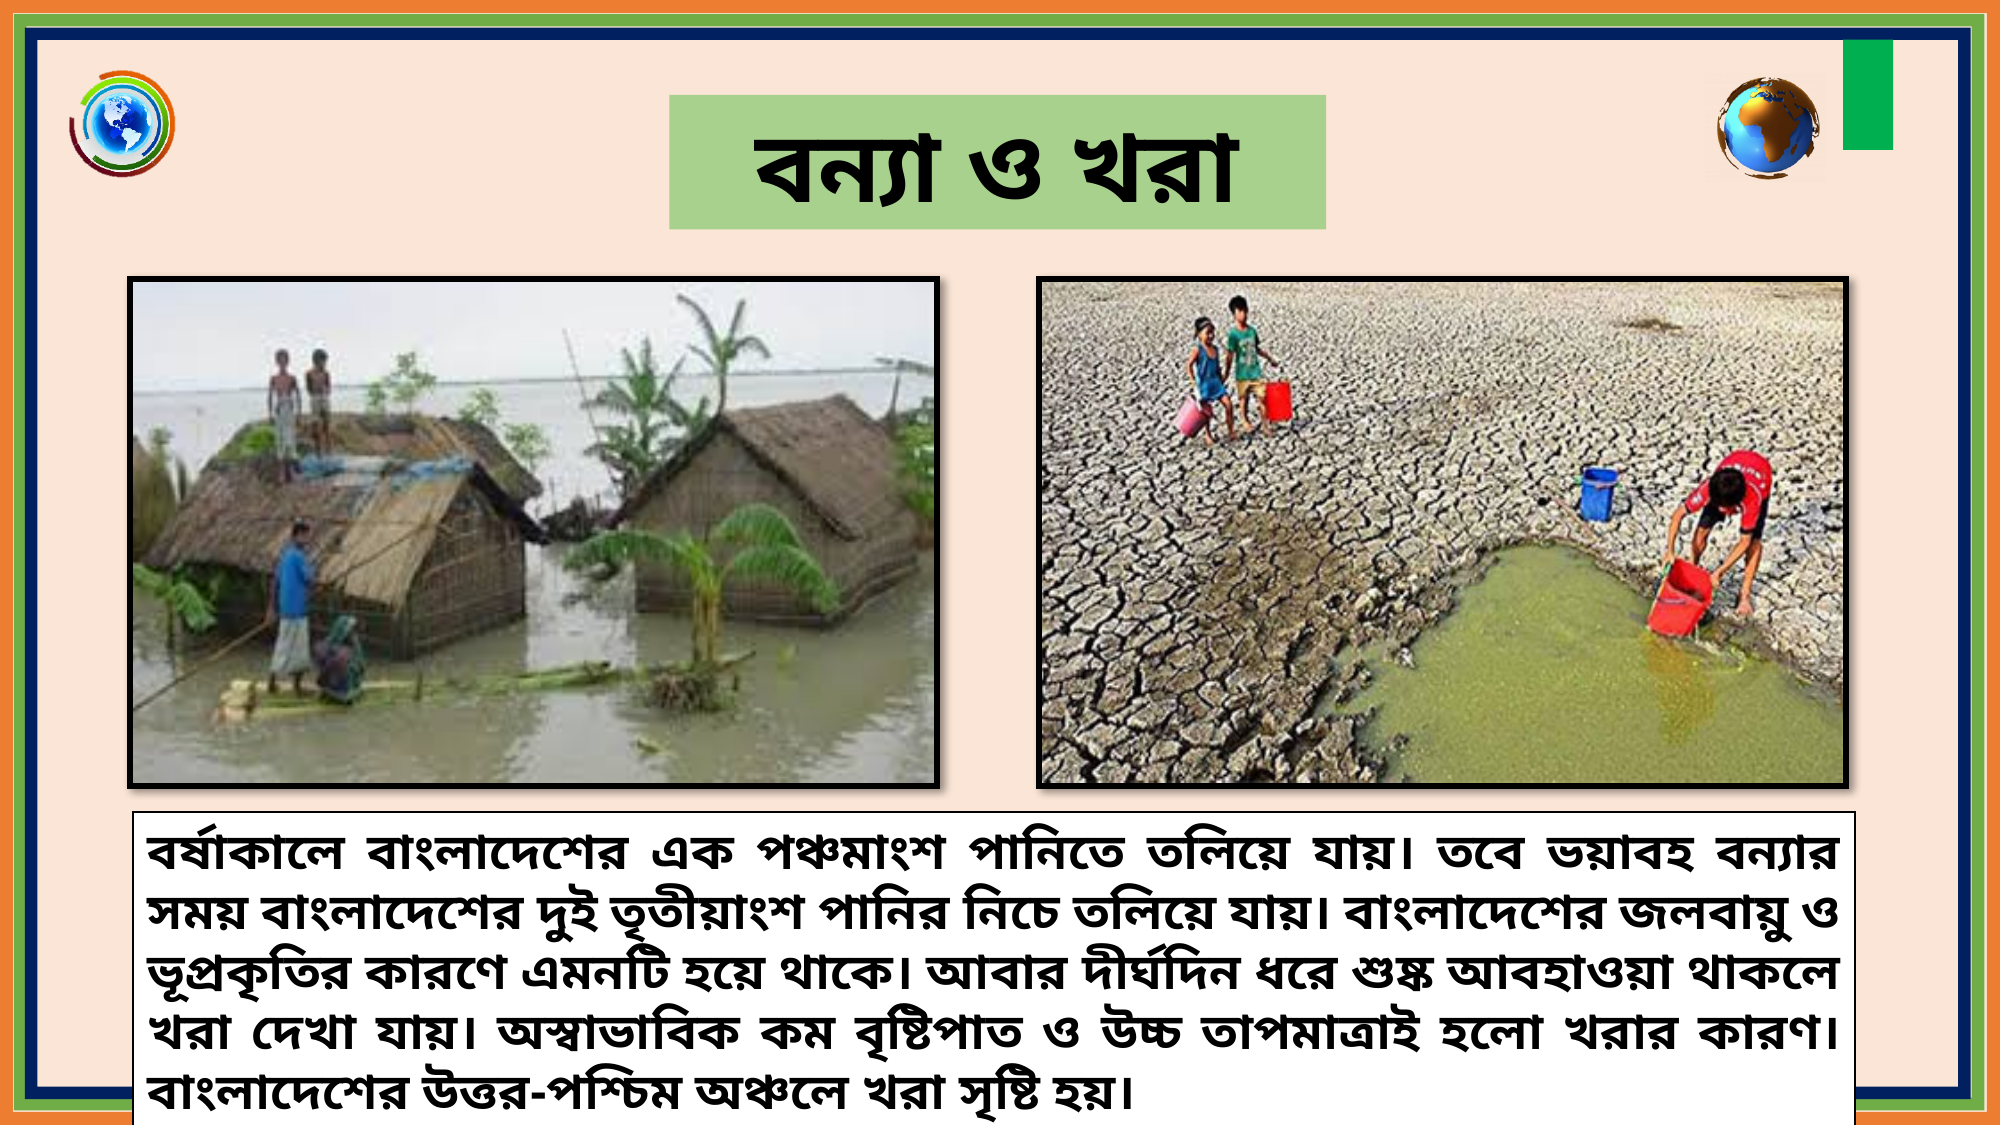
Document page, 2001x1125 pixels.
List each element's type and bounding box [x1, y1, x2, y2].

picture [1705, 73, 1826, 183]
text_box [133, 282, 1844, 783]
text_box [0, 0, 2000, 1125]
